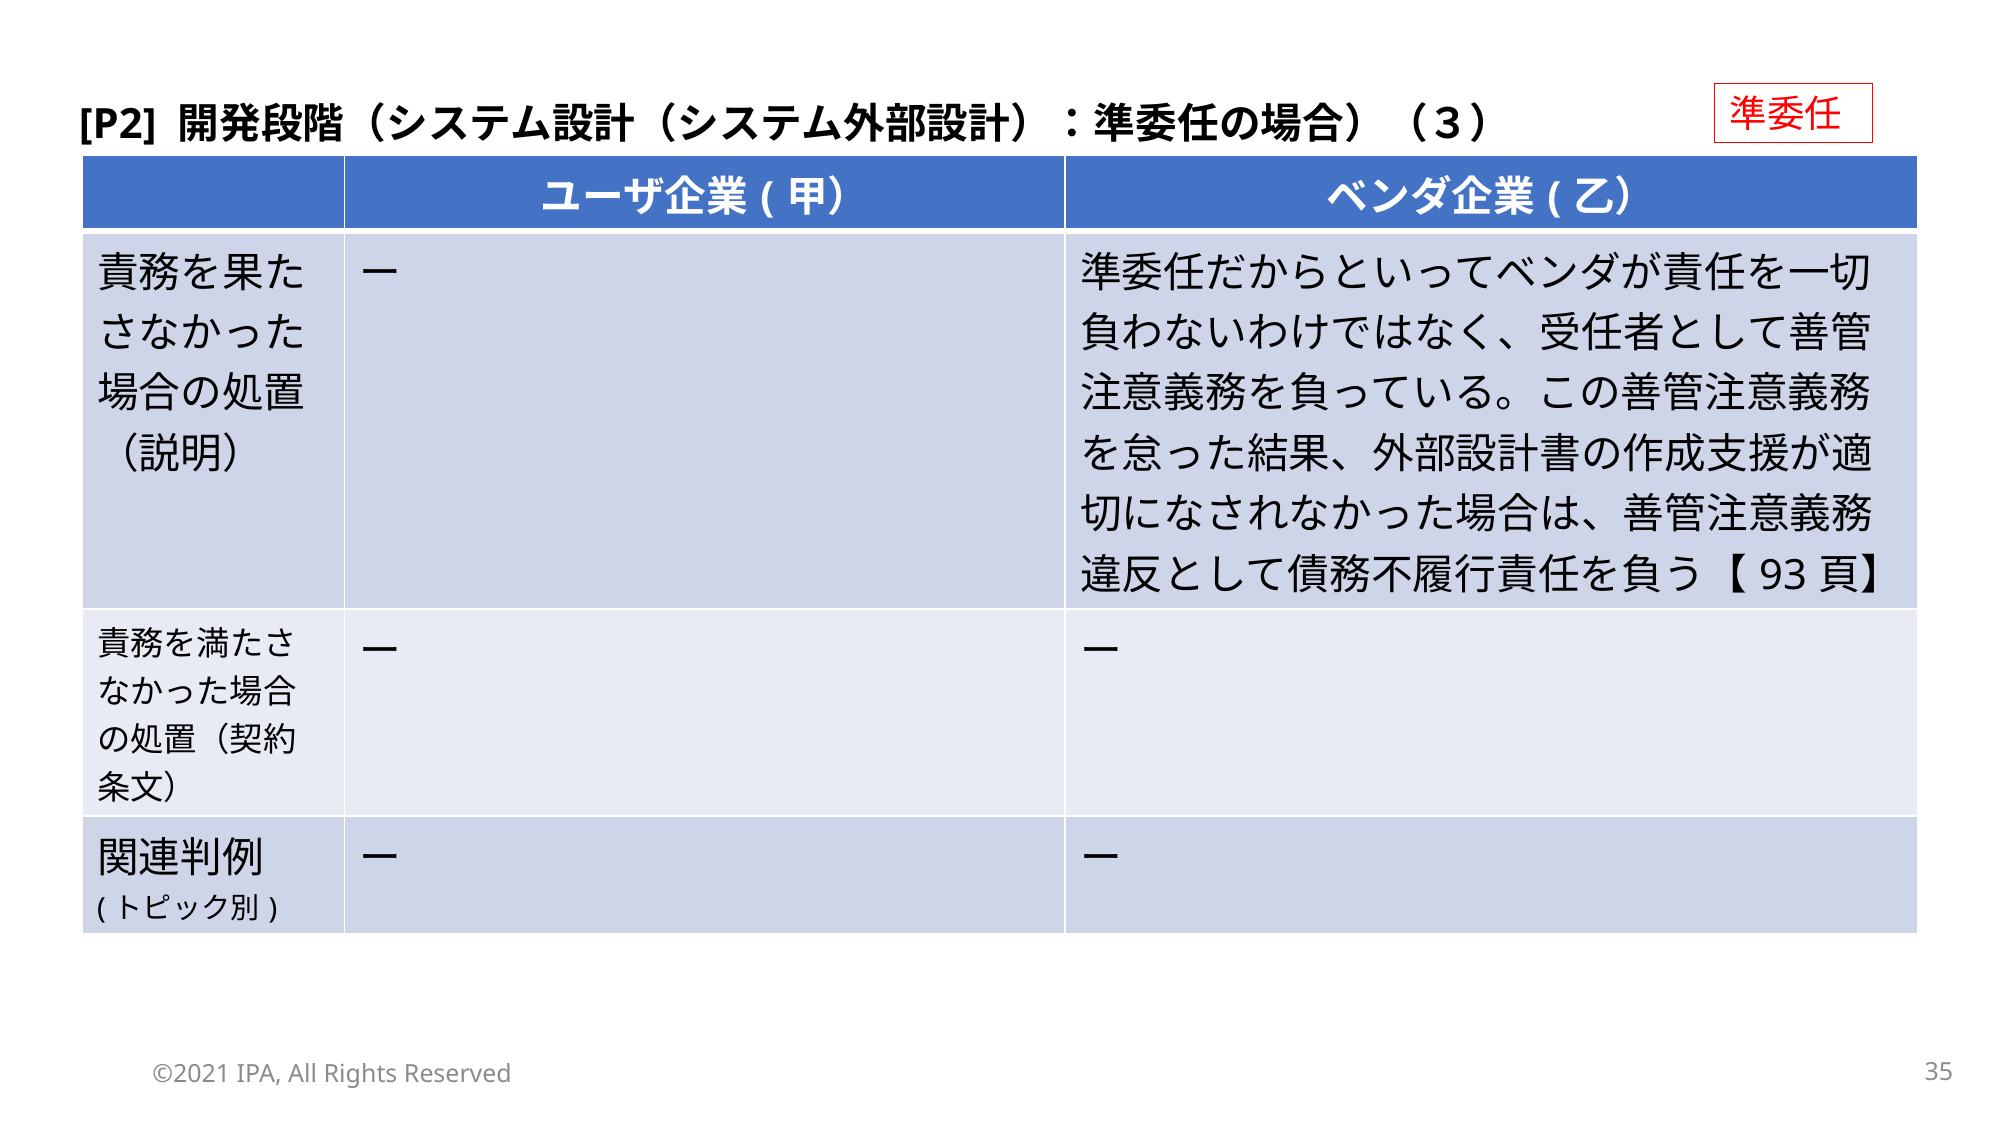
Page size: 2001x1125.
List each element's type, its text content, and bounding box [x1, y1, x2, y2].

table_cell ー [345, 610, 1064, 815]
table_cell 関連判例 (トピック別) [83, 817, 344, 933]
table_header ベンダ企業(乙） [1066, 156, 1917, 228]
table_header [83, 156, 344, 228]
text_box 準委任 [1714, 83, 1873, 143]
table_cell ー [1066, 817, 1917, 933]
table_cell 責務を満たさなかった場合の処置（契約条文） [83, 610, 344, 815]
table_cell ー [1066, 610, 1917, 815]
slide_number ©2021 IPA, All Rights Reserved [137, 1042, 588, 1103]
table_cell ー [345, 817, 1064, 933]
table_header ユーザ企業(甲） [345, 156, 1064, 228]
table_cell 責務を果たさなかった場合の処置（説明） [83, 234, 344, 608]
text_box [P2] 開発段階（システム設計（システム外部設計）：準委任の場合）（３） [64, 89, 1623, 155]
table_cell 準委任だからといってベンダが責任を一切負わないわけではなく、受任者として善管注意義務を負っている。この善管注意義務を怠った結果、外部設計書の作成支援が適切になされなかった場合は、善管注意義務違反として債務不履行責任を負う【93頁】 [1066, 234, 1917, 608]
slide_number 34 [1518, 1042, 1969, 1103]
table_cell ー [345, 234, 1064, 608]
